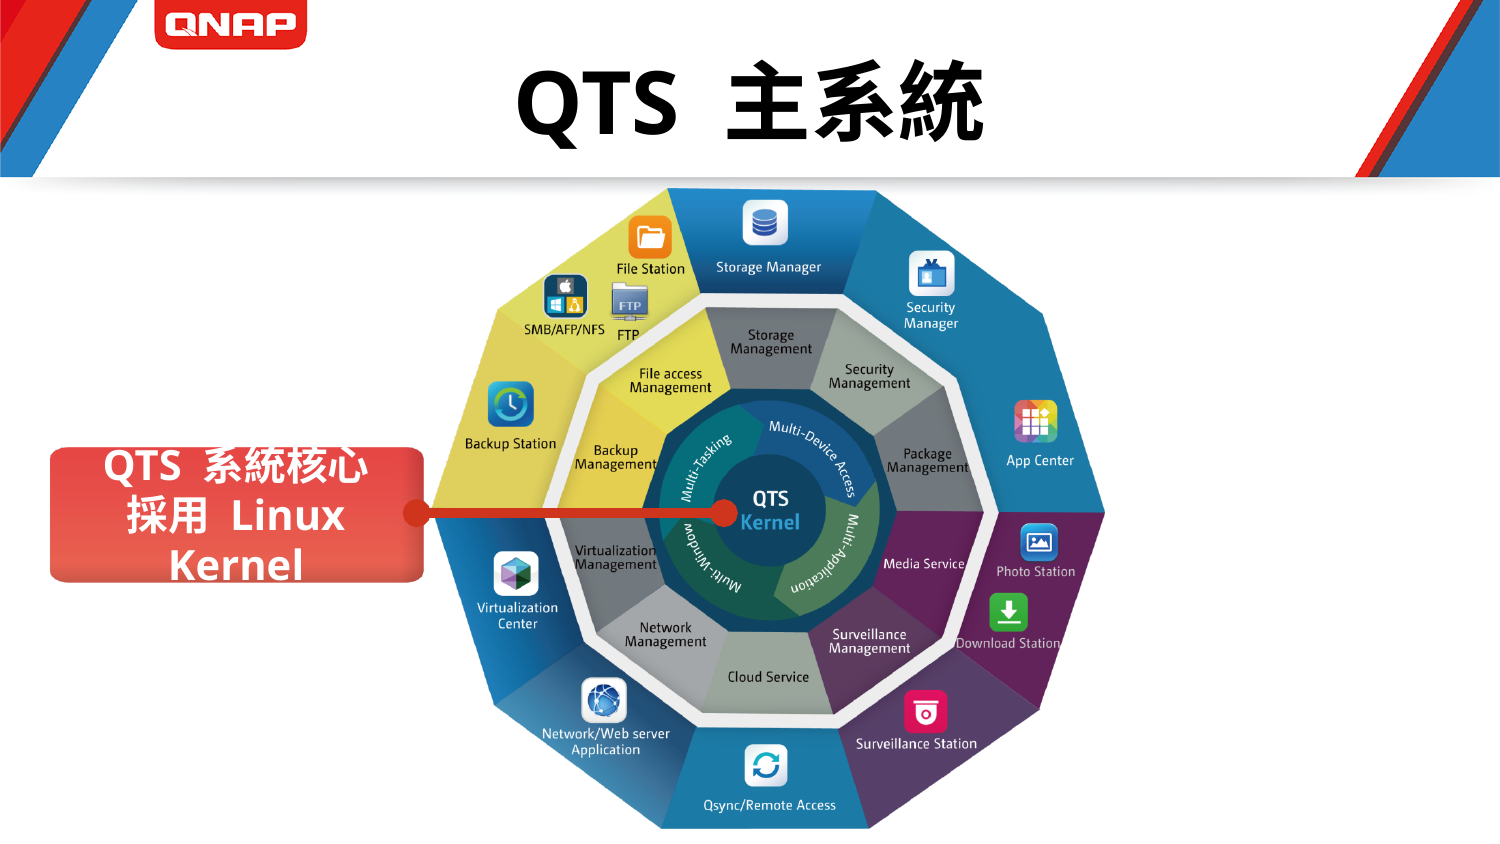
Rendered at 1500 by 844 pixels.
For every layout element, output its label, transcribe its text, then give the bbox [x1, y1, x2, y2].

text_box QTS 系統核心 採用 Linux Kernel [41, 441, 425, 588]
title QTS 主系統 [75, 32, 1425, 173]
picture [0, 0, 1500, 844]
